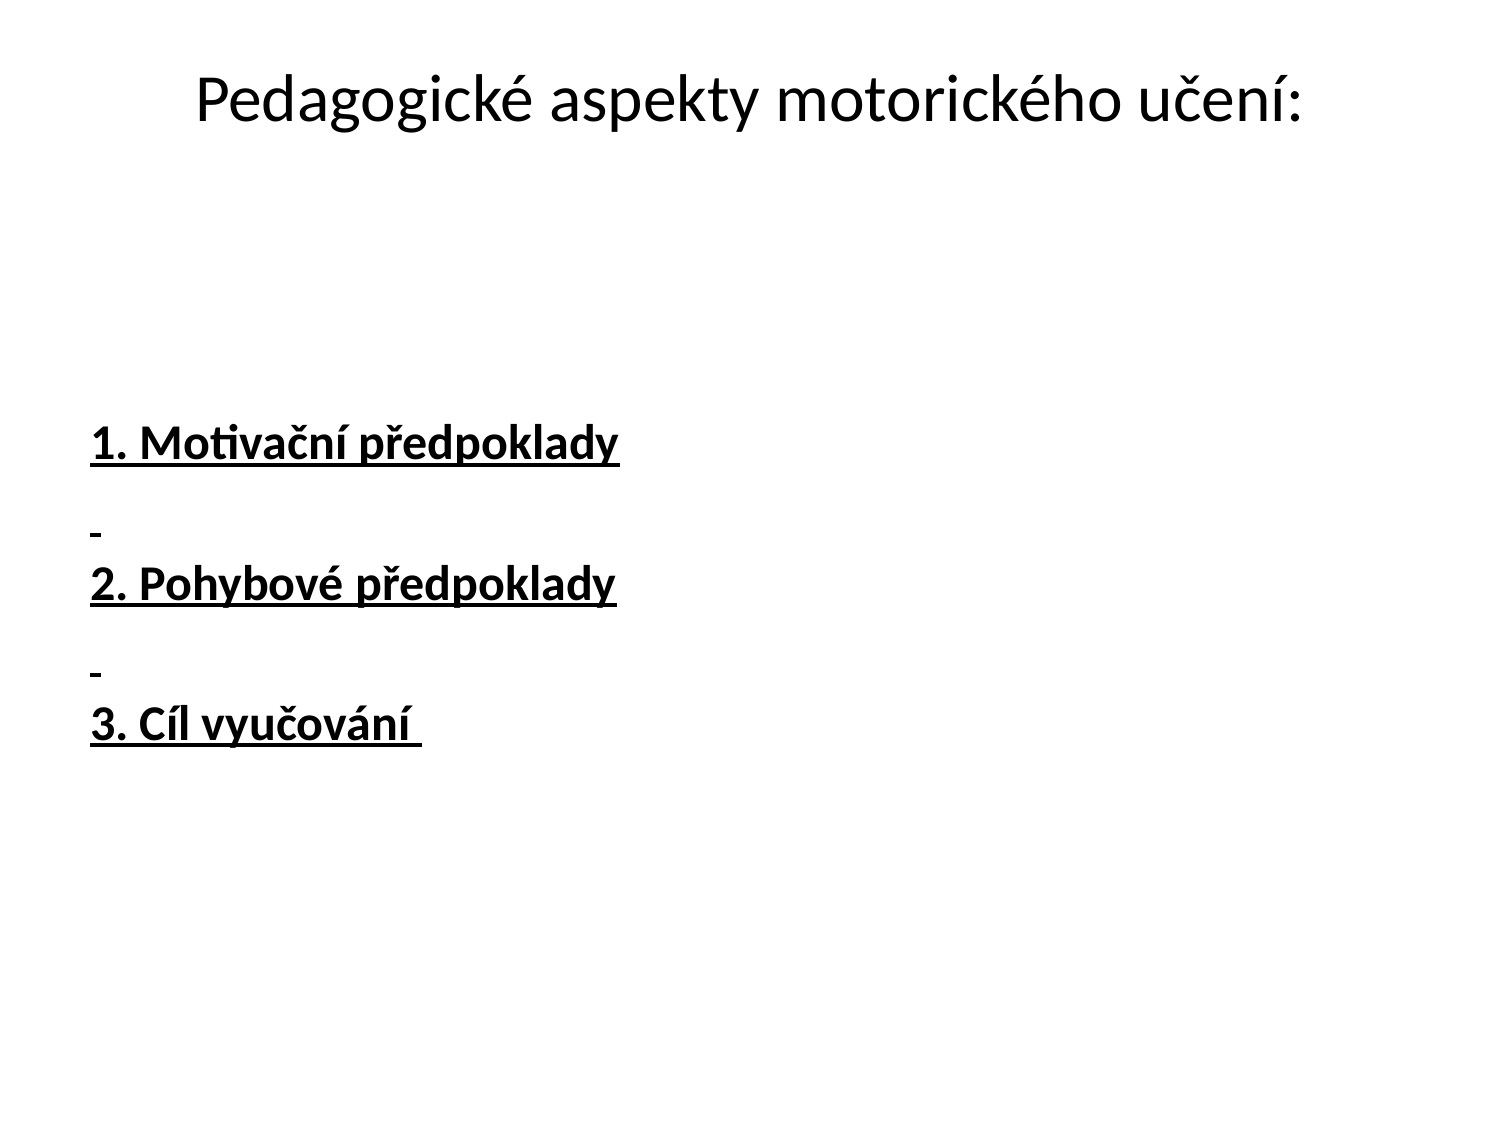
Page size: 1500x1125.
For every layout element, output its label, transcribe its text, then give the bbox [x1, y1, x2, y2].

list 1. Motivační předpoklady 2. Pohybové předpoklady 3. Cíl vyučování [75, 262, 1425, 1005]
title Pedagogické aspekty motorického učení: [75, 45, 1425, 233]
